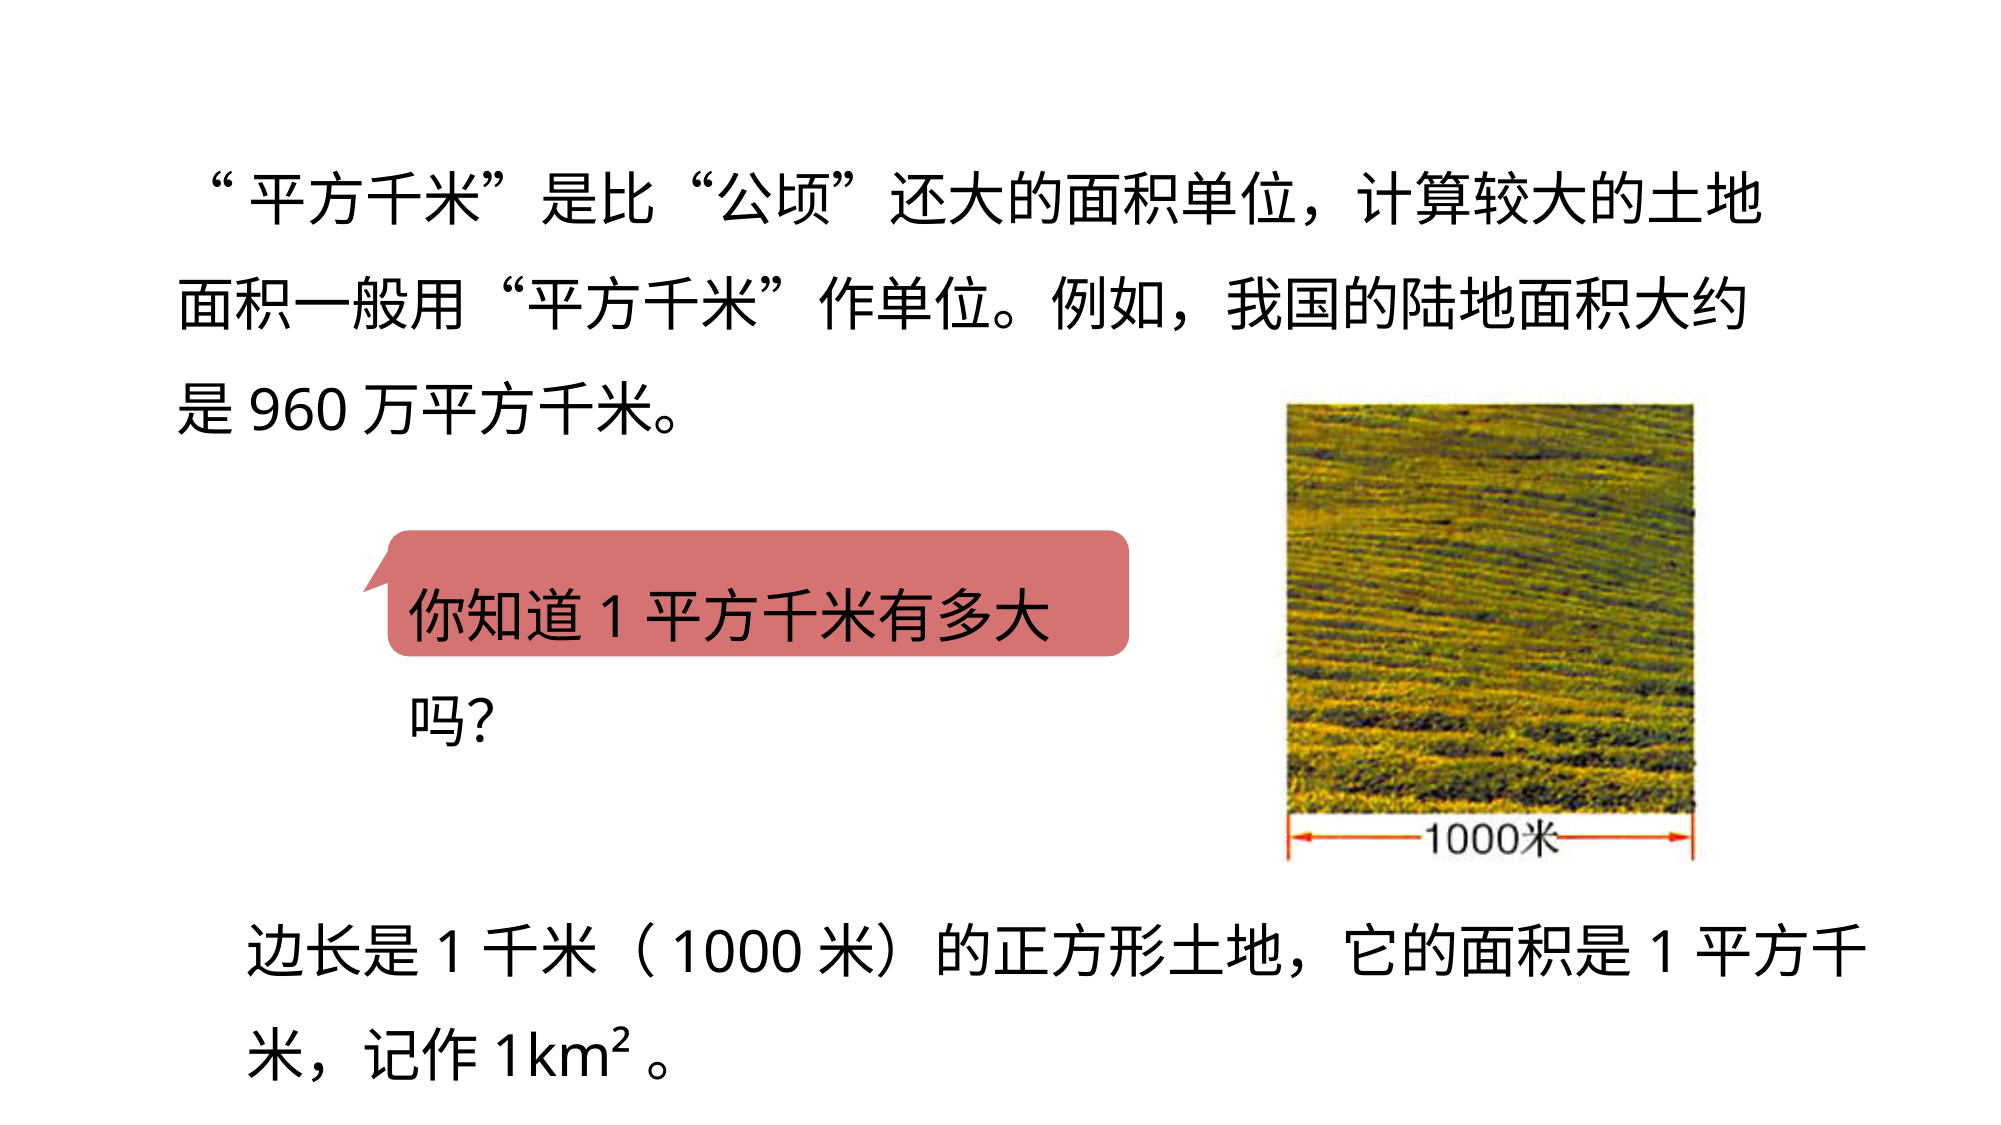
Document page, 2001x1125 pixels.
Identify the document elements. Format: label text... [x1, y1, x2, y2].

text_box 你知道1平方千米有多大吗？ [362, 530, 1130, 657]
picture [1257, 384, 1711, 874]
text_box 边长是1千米（1000米）的正方形土地，它的面积是1平方千米，记作1km²。 [231, 871, 1896, 1096]
text_box “平方千米”是比“公顷”还大的面积单位，计算较大的土地面积一般用“平方千米”作单位。例如，我国的陆地面积大约是960万平方千米。 [161, 104, 1817, 466]
